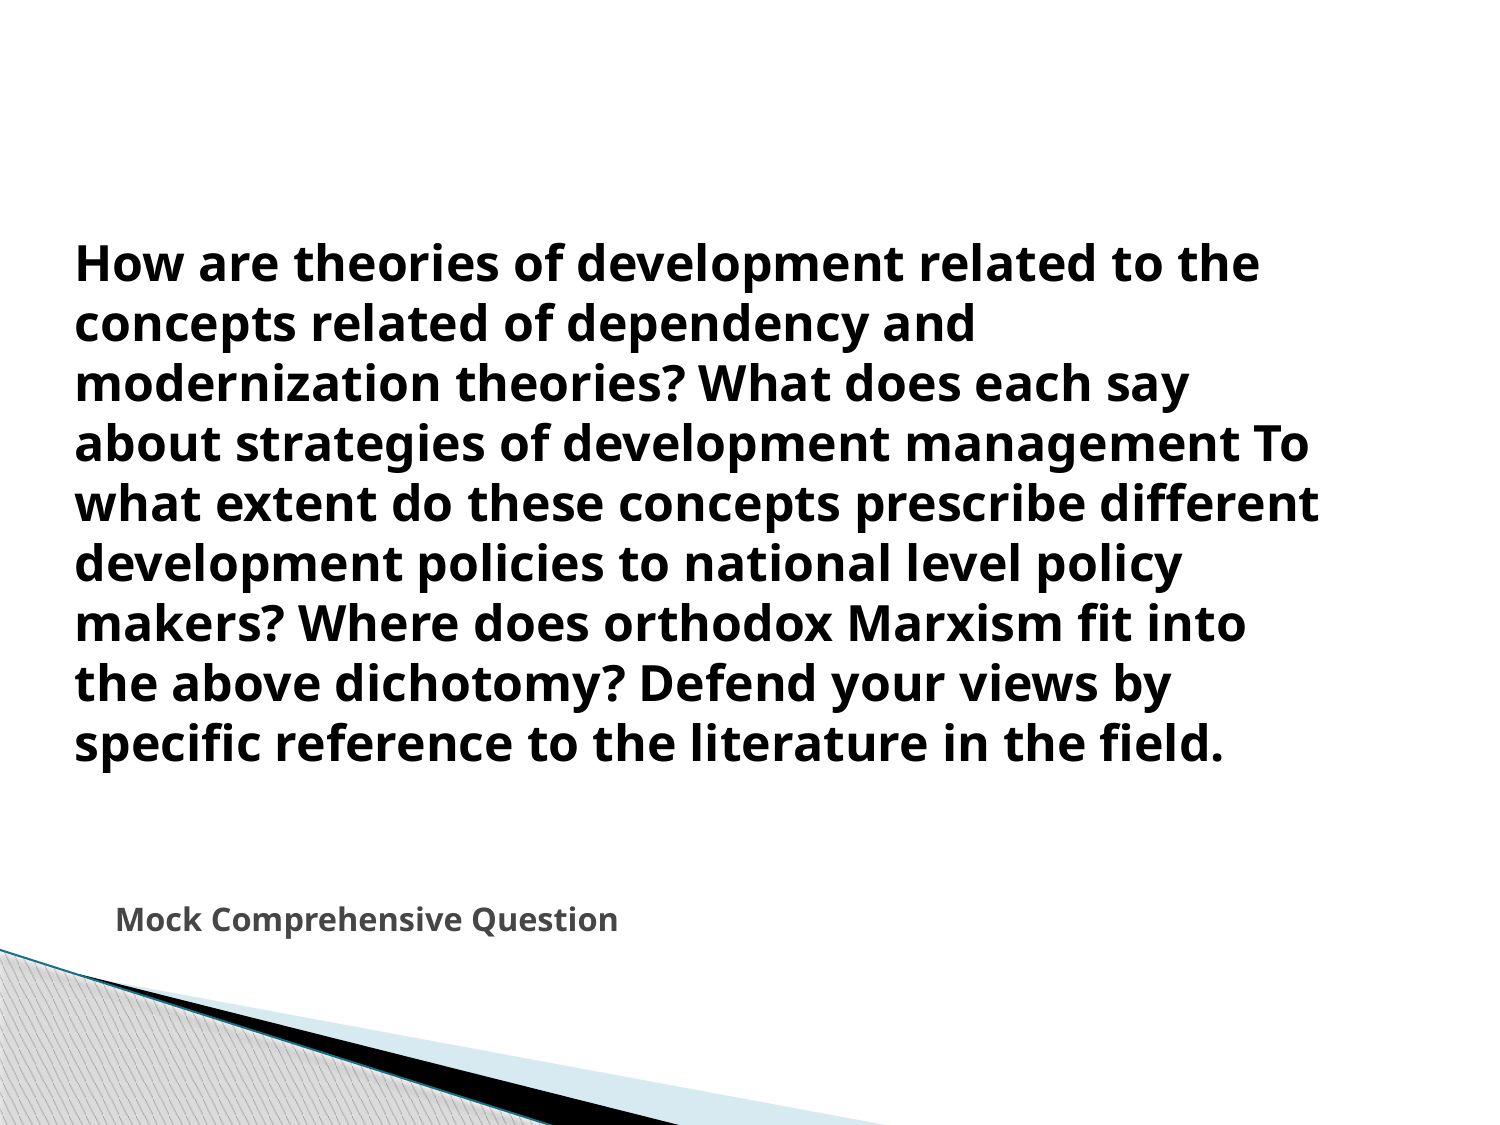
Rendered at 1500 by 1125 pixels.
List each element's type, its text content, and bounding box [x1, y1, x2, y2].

title Mock Comprehensive Question [99, 812, 1443, 985]
list How are theories of development related to the concepts related of dependency and modernization theories? What does each say about strategies of development management To what extent do these concepts prescribe different development policies to national level policy makers? Where does orthodox Marxism fit into the above dichotomy? Defend your views by specific reference to the literature in the field. [0, 87, 1343, 826]
